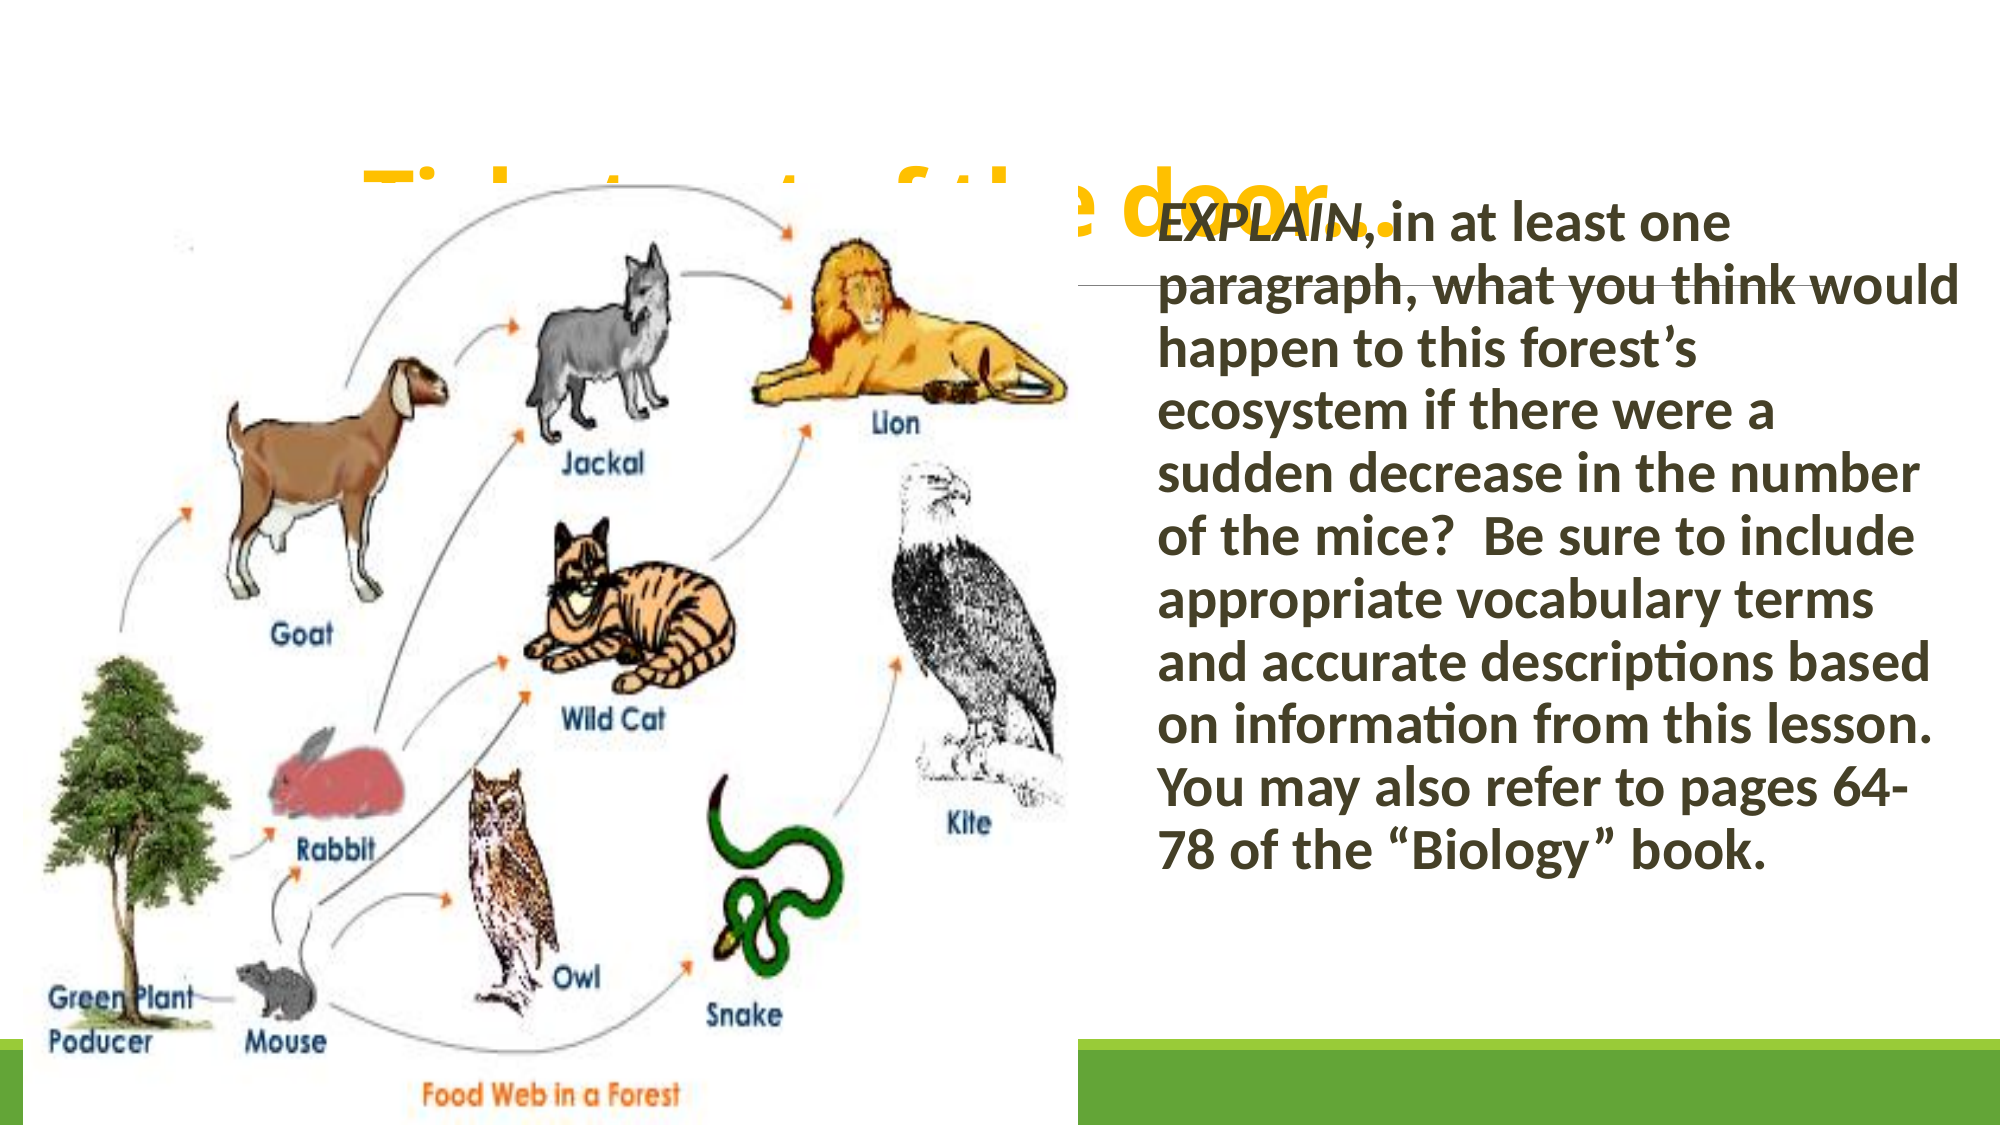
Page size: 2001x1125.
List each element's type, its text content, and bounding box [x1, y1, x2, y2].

title Ticket out of the door… [347, 52, 1809, 263]
picture [23, 183, 1079, 1125]
list EXPLAIN, in at least one paragraph, what you think would happen to this forest’s ecosystem if there were a sudden decrease in the number of the mice? Be sure to include appropriate vocabulary terms and accurate descriptions based on information from this lesson. You may also refer to pages 64-78 of the “Biology” book. [1157, 183, 1964, 1125]
